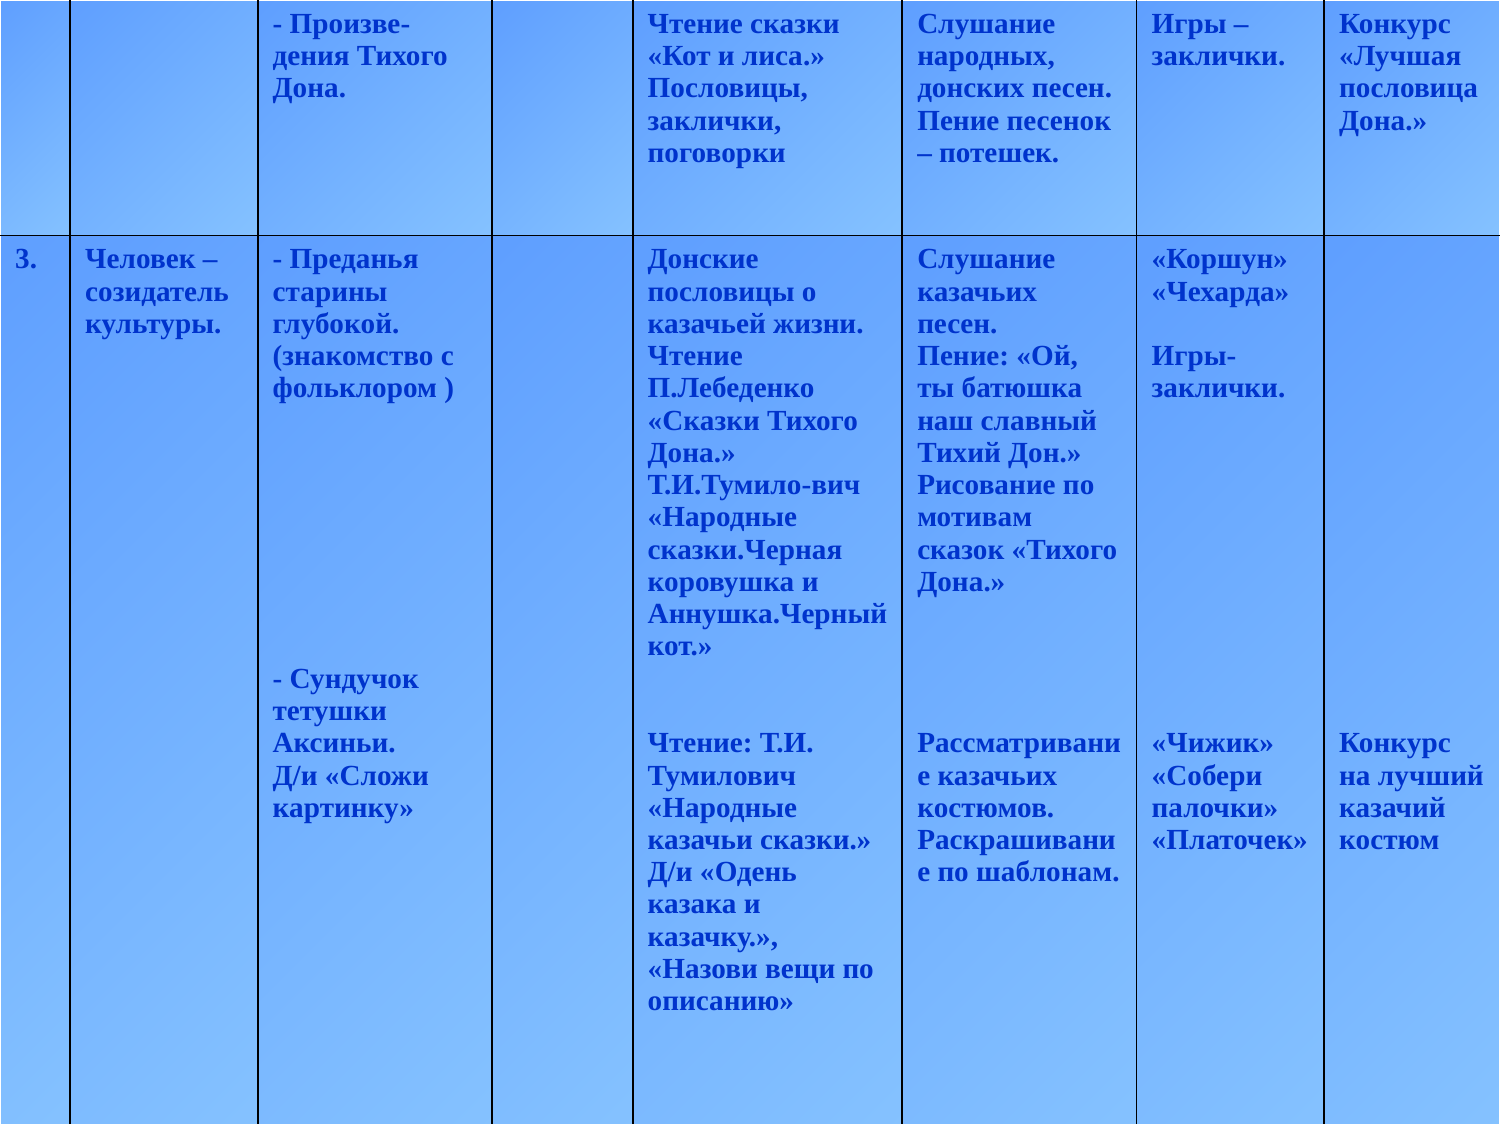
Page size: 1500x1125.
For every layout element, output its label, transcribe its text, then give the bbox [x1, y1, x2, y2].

table_cell Слушание казачьих песен. Пение: «Ой, ты батюшка наш славный Тихий Дон.» Рисование по мотивам сказок «Тихого Дона.» Рассматривание казачьих костюмов. Раскрашивание по шаблонам. [903, 236, 1136, 1124]
table_cell Конкурс на лучший казачий костюм [1325, 236, 1499, 1124]
table_header [493, 1, 632, 235]
table_header - Произве-дения Тихого Дона. [259, 1, 491, 235]
table_cell - Преданья старины глубокой. (знакомство с фольклором ) - Сундучок тетушки Аксиньи. Д/и «Сложи картинку» [259, 236, 491, 1124]
table_cell Человек – созидатель культуры. [71, 236, 257, 1124]
table_header [71, 1, 257, 235]
table_header Слушание народных, донских песен. Пение песенок – потешек. [903, 1, 1136, 235]
table_header Чтение сказки «Кот и лиса.» Пословицы, заклички, поговорки [634, 1, 901, 235]
table_cell Донские пословицы о казачьей жизни. Чтение П.Лебеденко «Сказки Тихого Дона.» Т.И.Тумило-вич «Народные сказки.Черная коровушка и Аннушка.Черный кот.» Чтение: Т.И. Тумилович «Народные казачьи сказки.» Д/и «Одень казака и казачку.», «Назови вещи по описанию» [634, 236, 901, 1124]
table_cell 3. [1, 236, 69, 1124]
table_header Игры – заклички. [1137, 1, 1323, 235]
table_header [1, 1, 69, 235]
table_header Конкурс «Лучшая пословица Дона.» [1325, 1, 1499, 235]
table_cell [493, 236, 632, 1124]
table_cell «Коршун» «Чехарда» Игры-заклички. «Чижик» «Собери палочки» «Платочек» [1137, 236, 1323, 1124]
